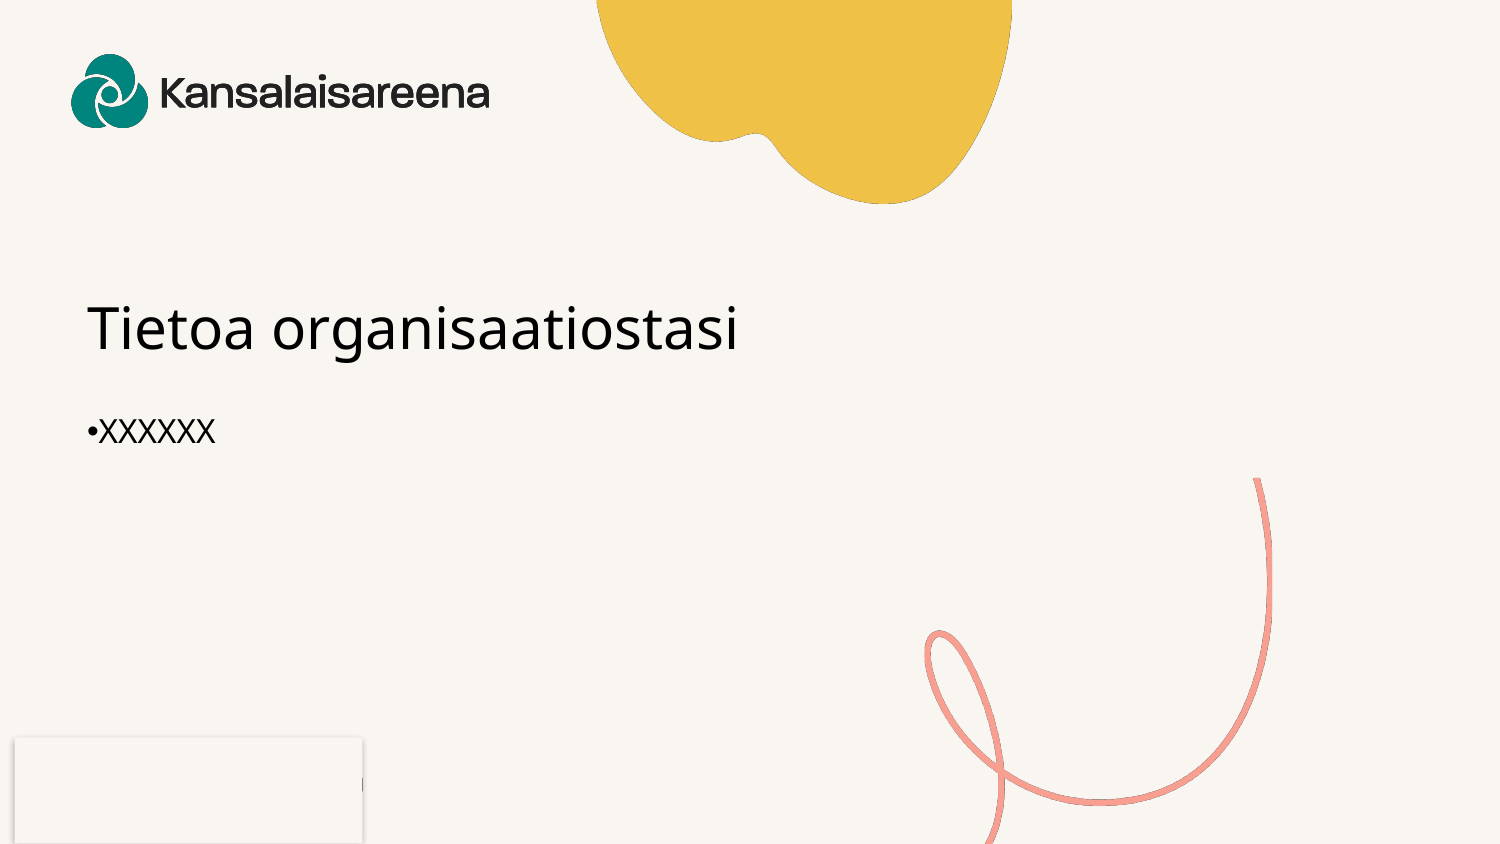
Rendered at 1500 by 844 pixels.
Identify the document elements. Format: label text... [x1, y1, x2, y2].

list Tietoa organisaatiostasi [71, 124, 785, 369]
picture [71, 54, 489, 124]
list XXXXXX [71, 403, 752, 788]
picture [597, 0, 1500, 844]
